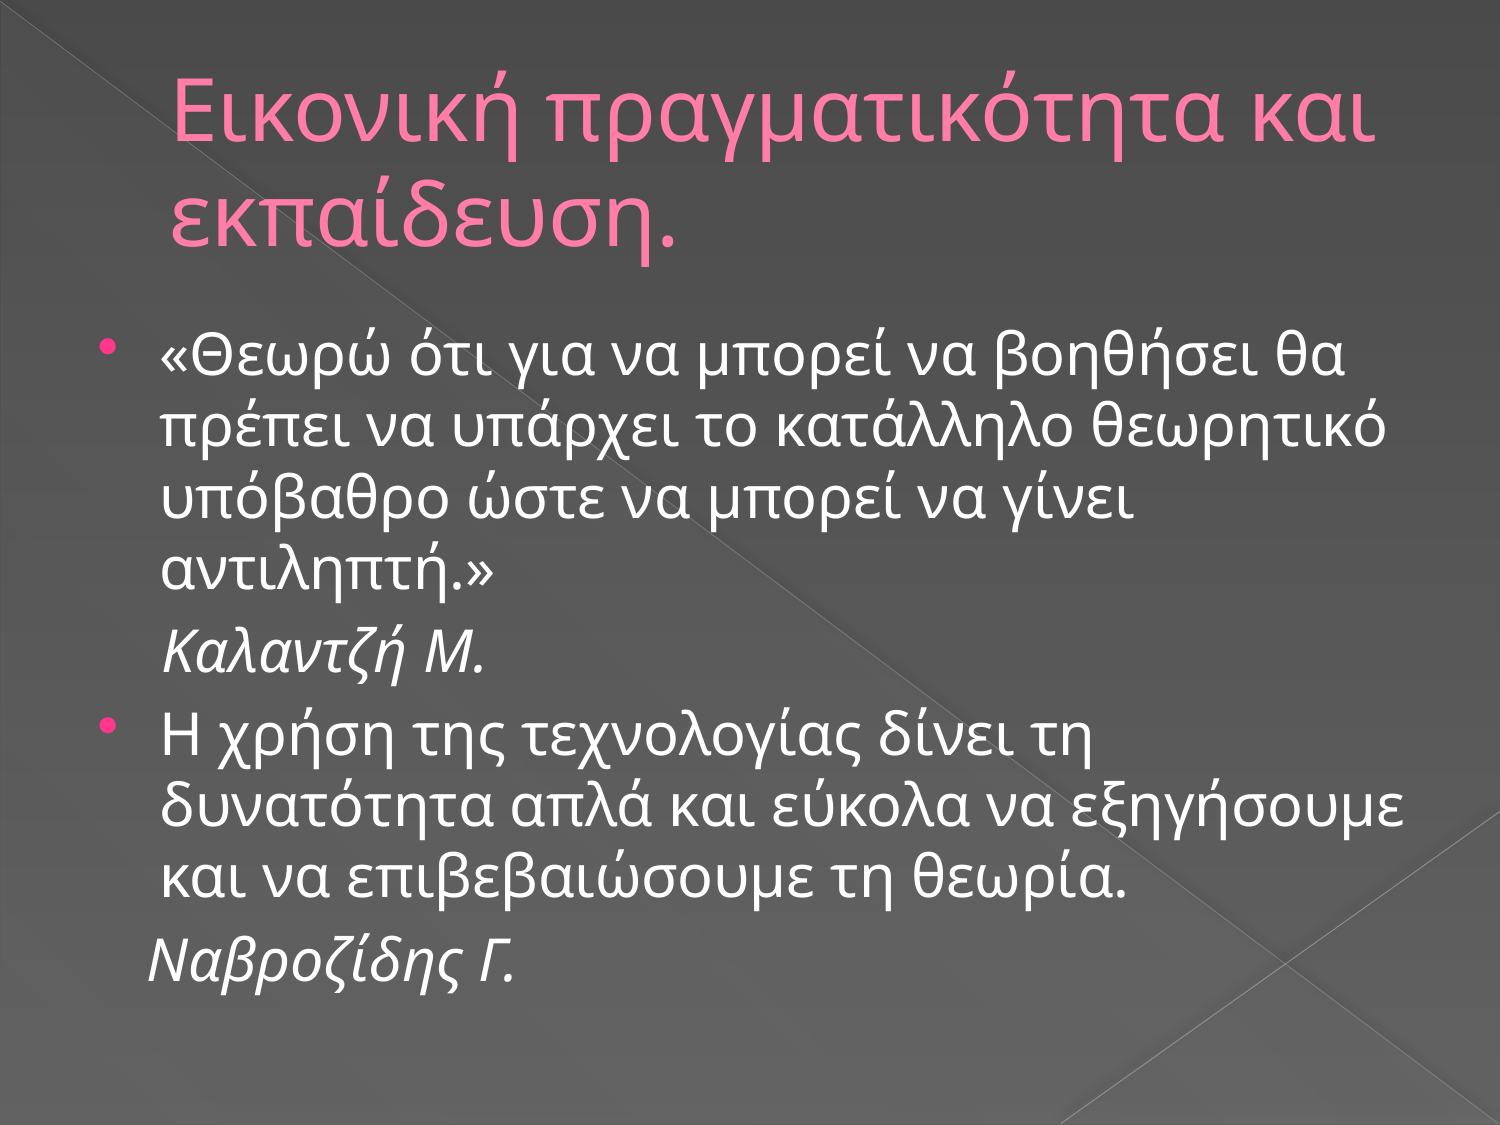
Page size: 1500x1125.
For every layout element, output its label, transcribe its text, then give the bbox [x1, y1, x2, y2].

title Εικονική πραγματικότητα και εκπαίδευση. [75, 43, 1425, 274]
list «Θεωρώ ότι για να μπορεί να βοηθήσει θα πρέπει να υπάρχει το κατάλληλο θεωρητικό υπόβαθρο ώστε να μπορεί να γίνει αντιληπτή.» Καλαντζή Μ. Η χρήση της τεχνολογίας δίνει τη δυνατότητα απλά και εύκολα να εξηγήσουμε και να επιβεβαιώσουμε τη θεωρία. Ναβροζίδης Γ. [75, 308, 1425, 1059]
